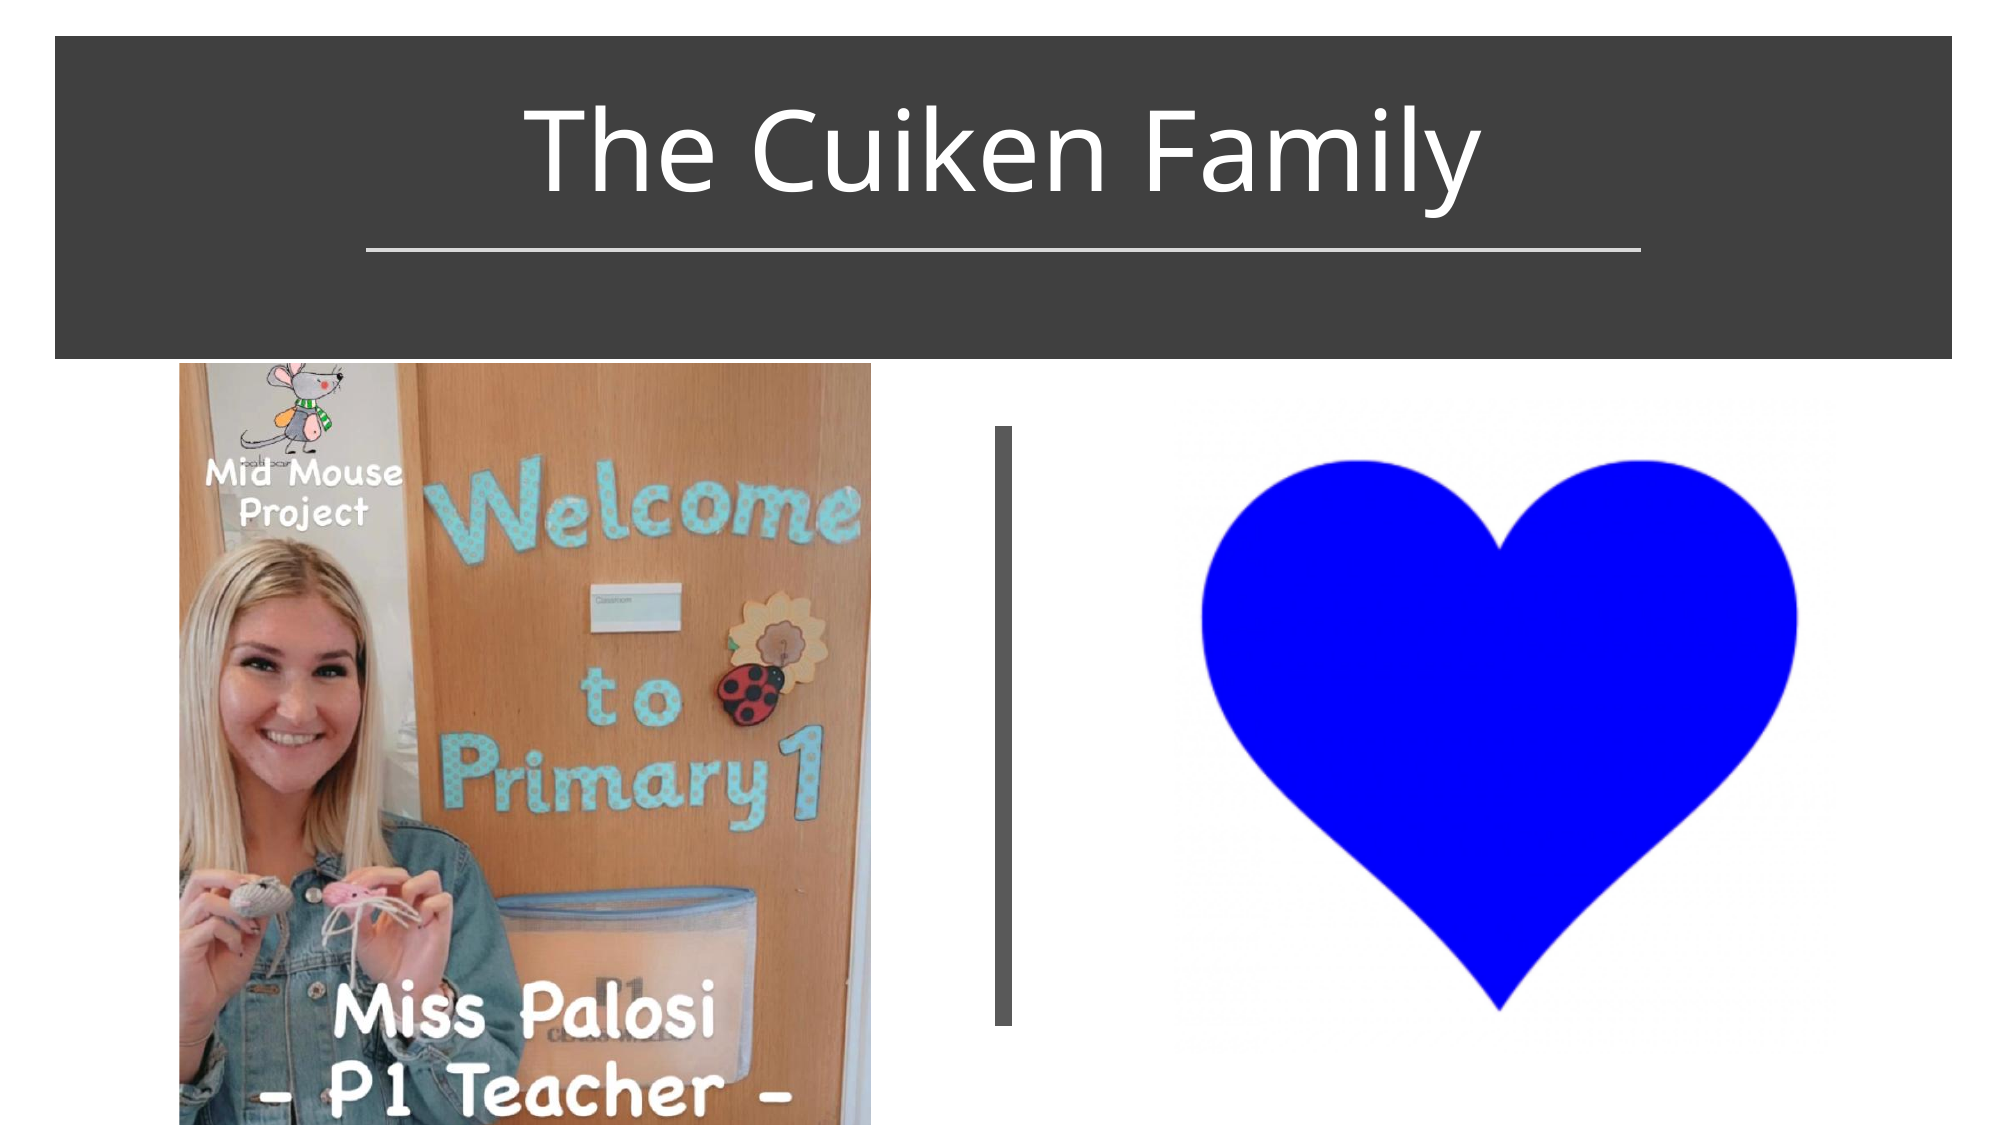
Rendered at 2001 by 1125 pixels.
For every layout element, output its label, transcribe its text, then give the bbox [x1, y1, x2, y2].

text_box The Cuiken Family [89, 71, 1917, 224]
picture [179, 363, 871, 1125]
picture [1174, 398, 1836, 1054]
text_box [64, 45, 1942, 350]
